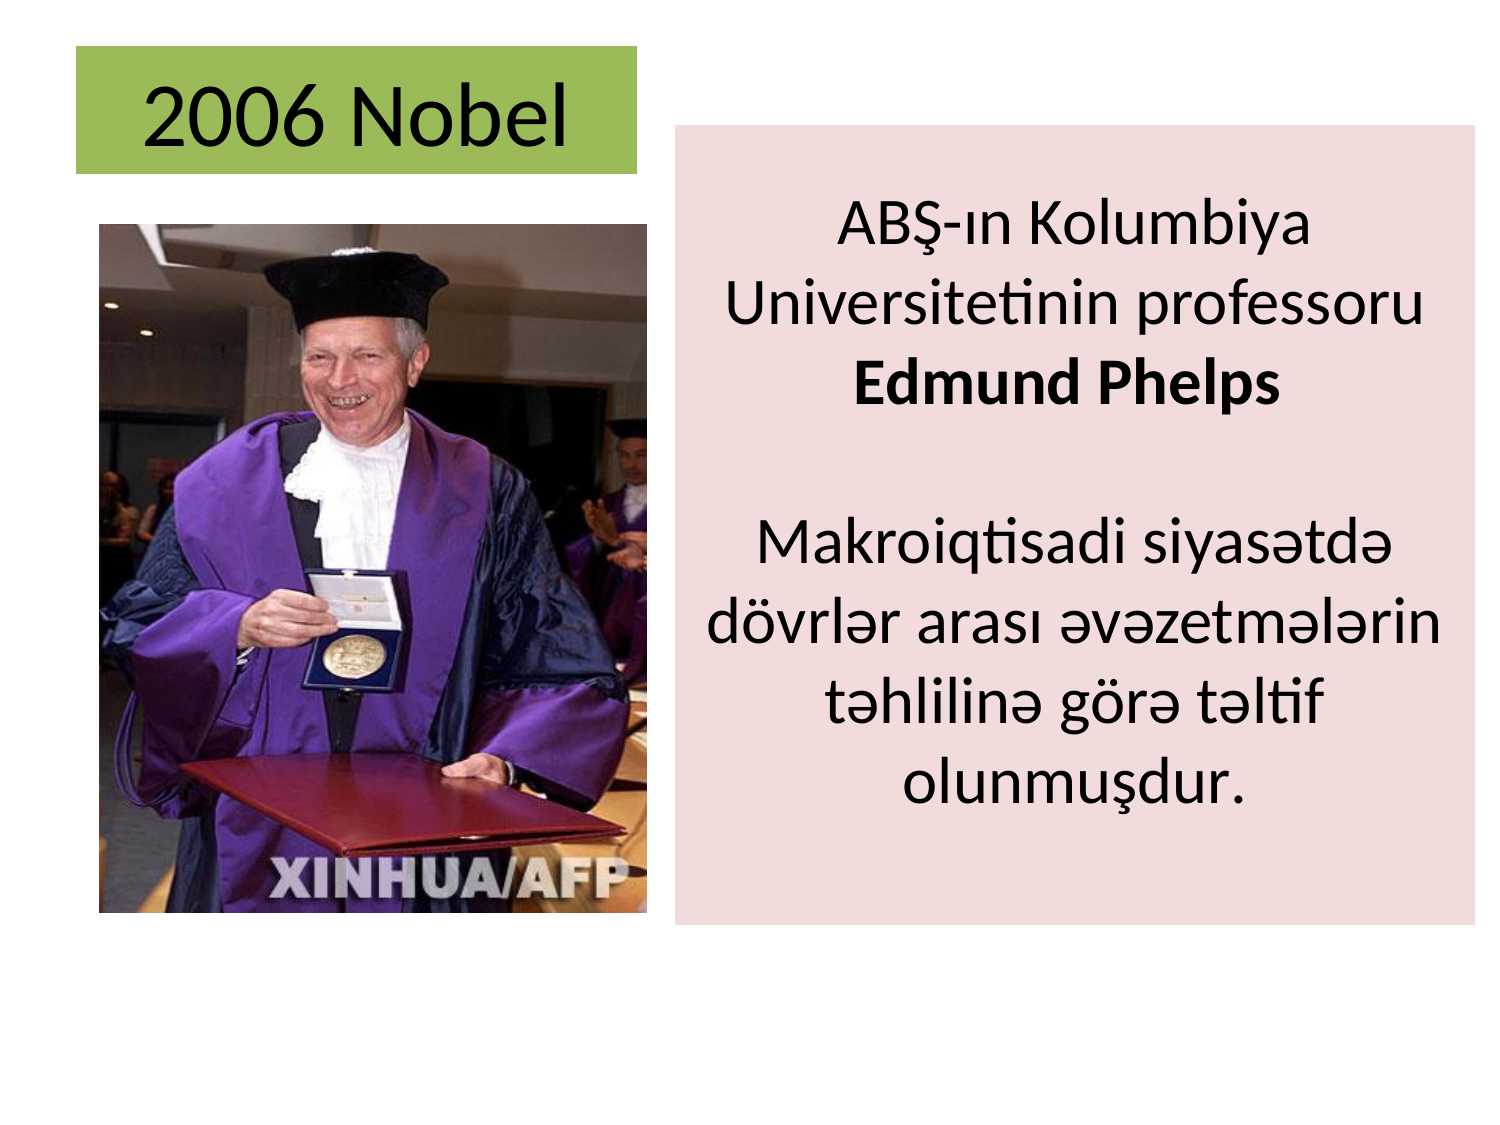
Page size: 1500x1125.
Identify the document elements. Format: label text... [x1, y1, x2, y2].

title 2006 Nobel [75, 45, 638, 175]
picture [99, 224, 647, 913]
text_box ABŞ-ın Kolumbiya Universitetinin professoru Edmund Phelps Makroiqtisadi siyasətdə dövrlər arası əvəzetmələrin təhlilinə görə təltif olunmuşdur. [675, 125, 1475, 925]
